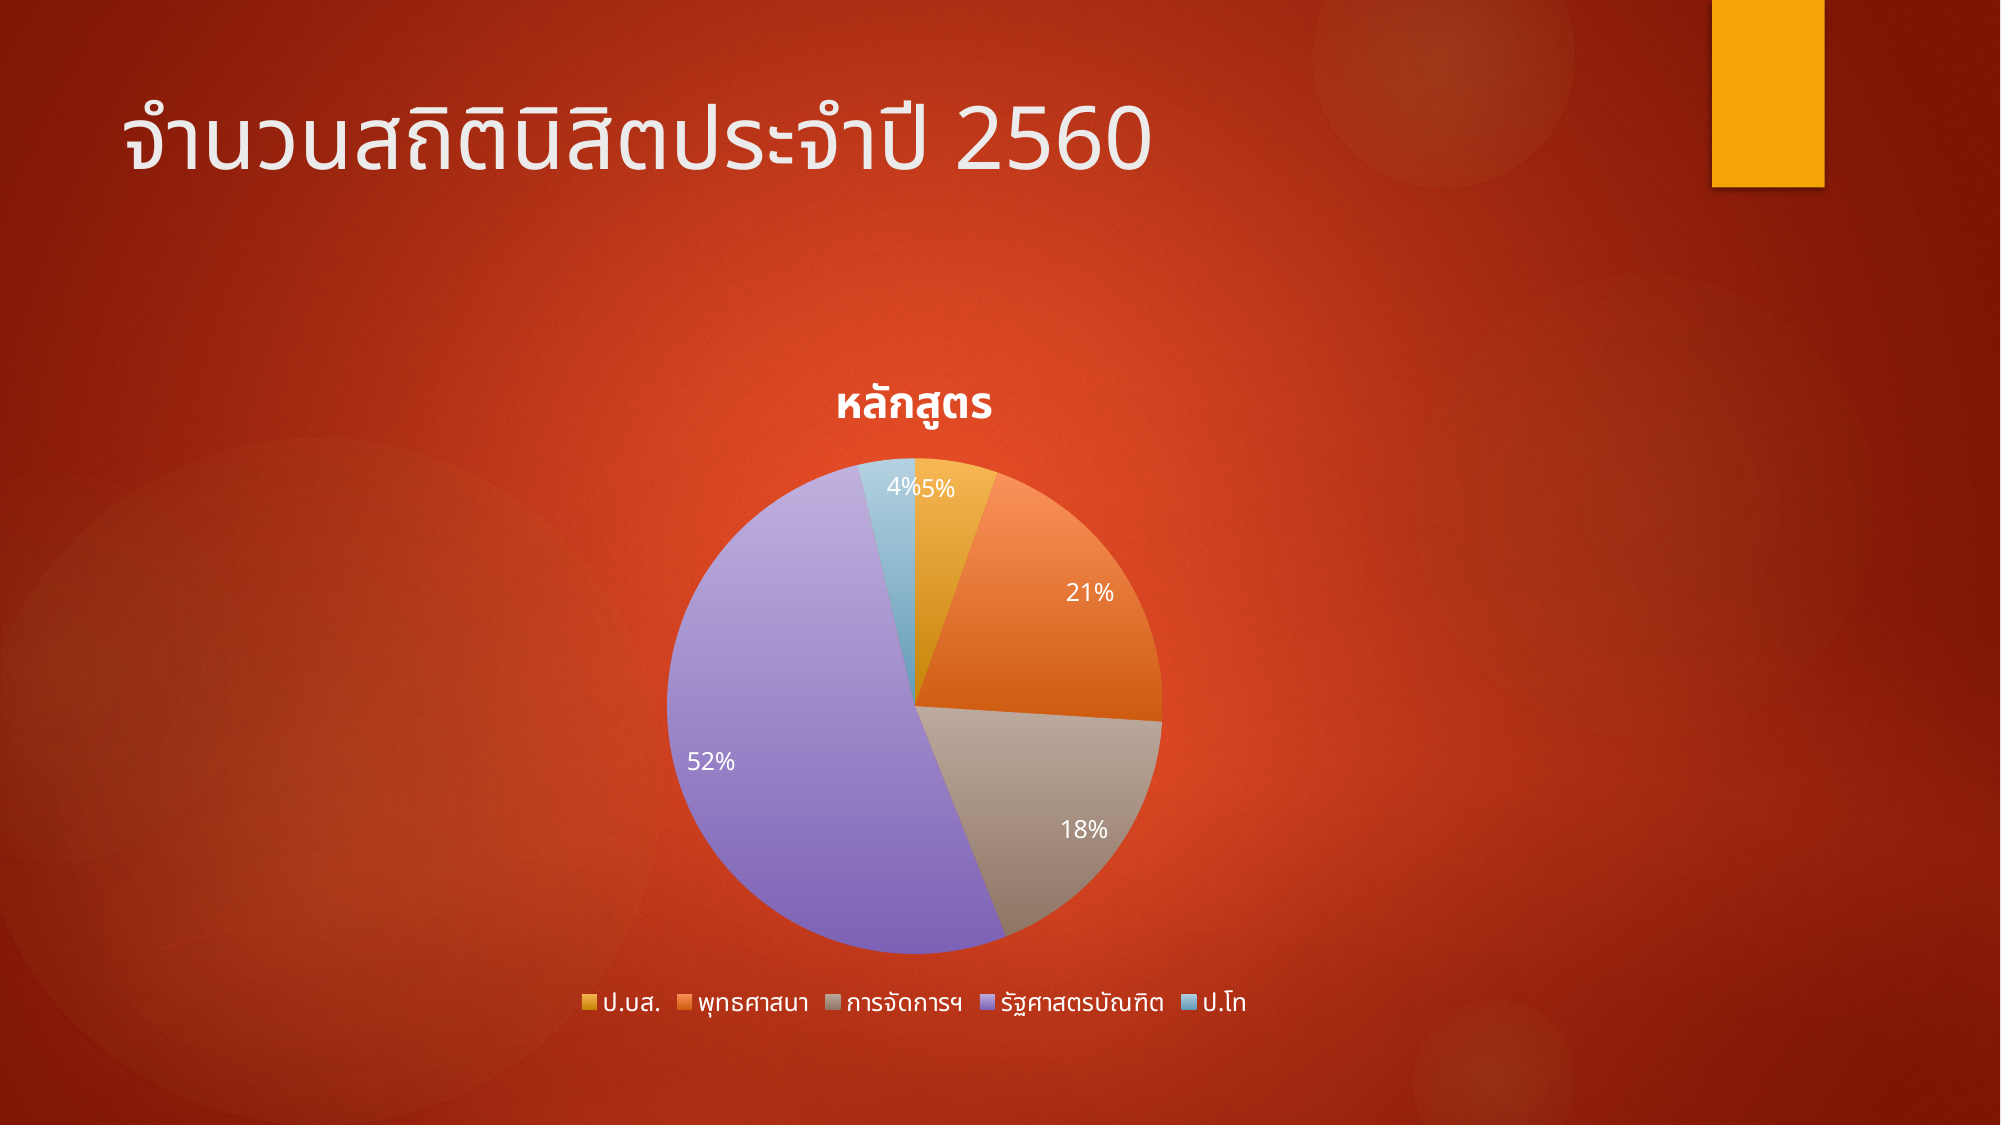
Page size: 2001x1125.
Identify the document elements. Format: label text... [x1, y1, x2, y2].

title จำนวนสถิตินิสิตประจำปี 2560 [106, 74, 1649, 304]
chart [180, 336, 1649, 1026]
